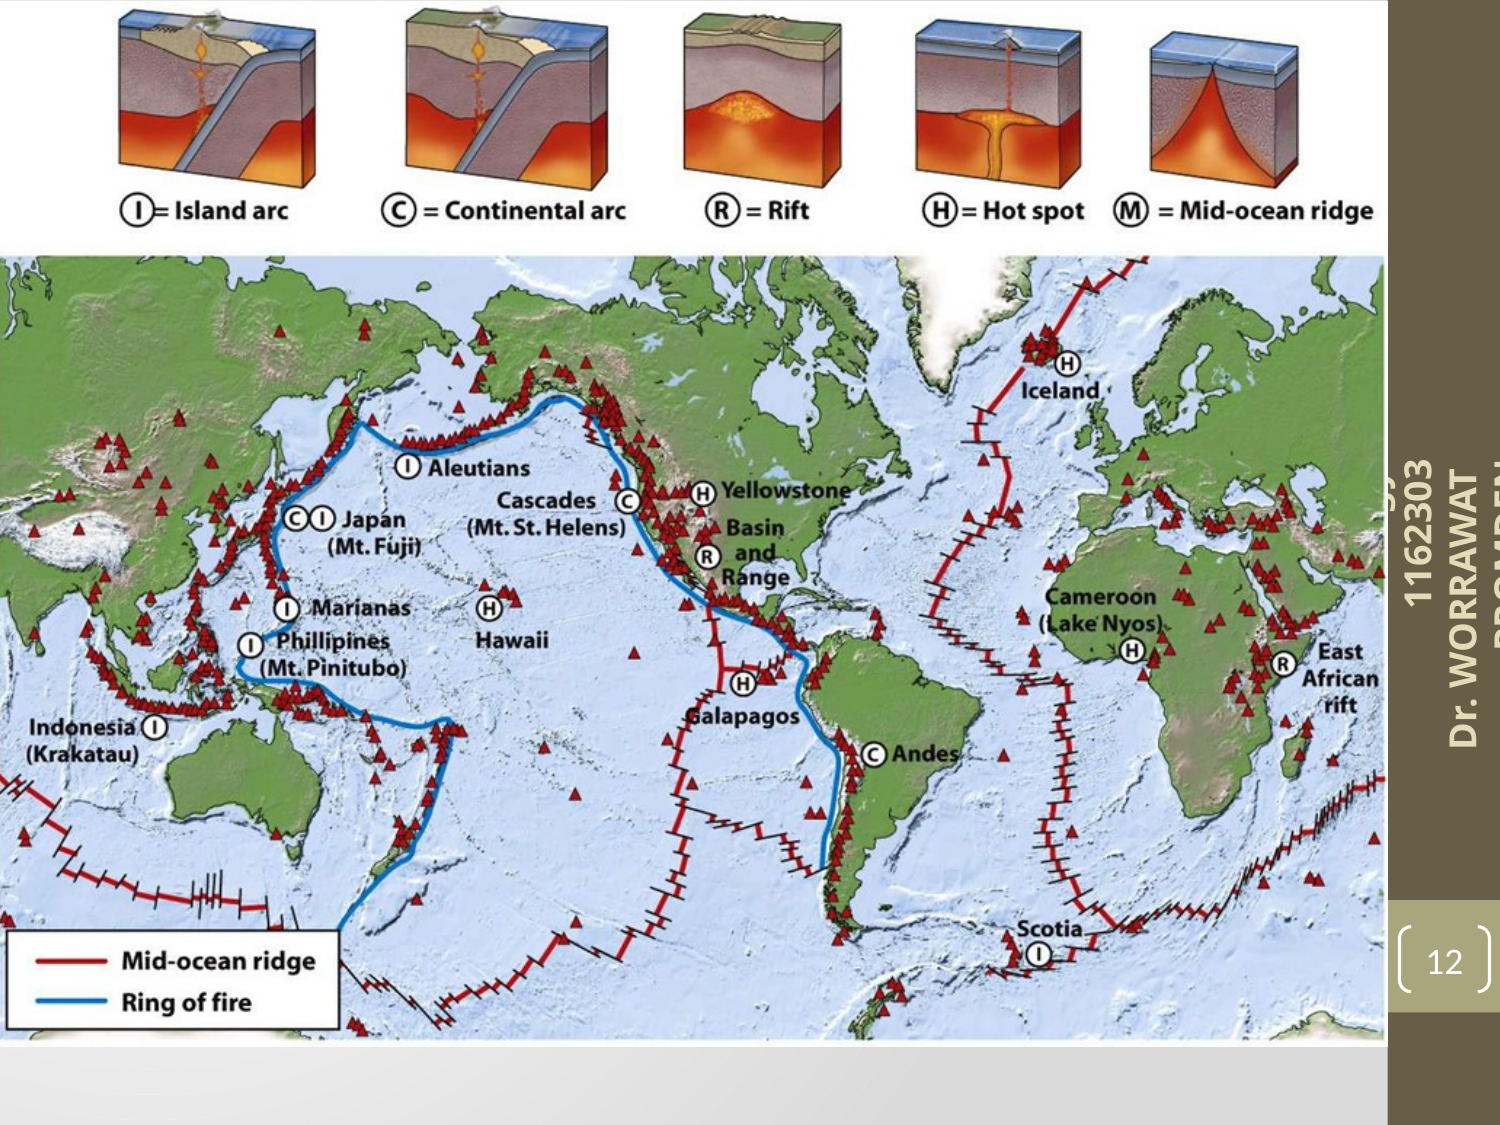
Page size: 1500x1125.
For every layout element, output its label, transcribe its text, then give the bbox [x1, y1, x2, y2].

slide_number 12 [1398, 925, 1492, 994]
footer General Geology 1162303 Dr. WORRAWAT PROMDEN [1408, 444, 1469, 889]
picture [0, 0, 1389, 1048]
